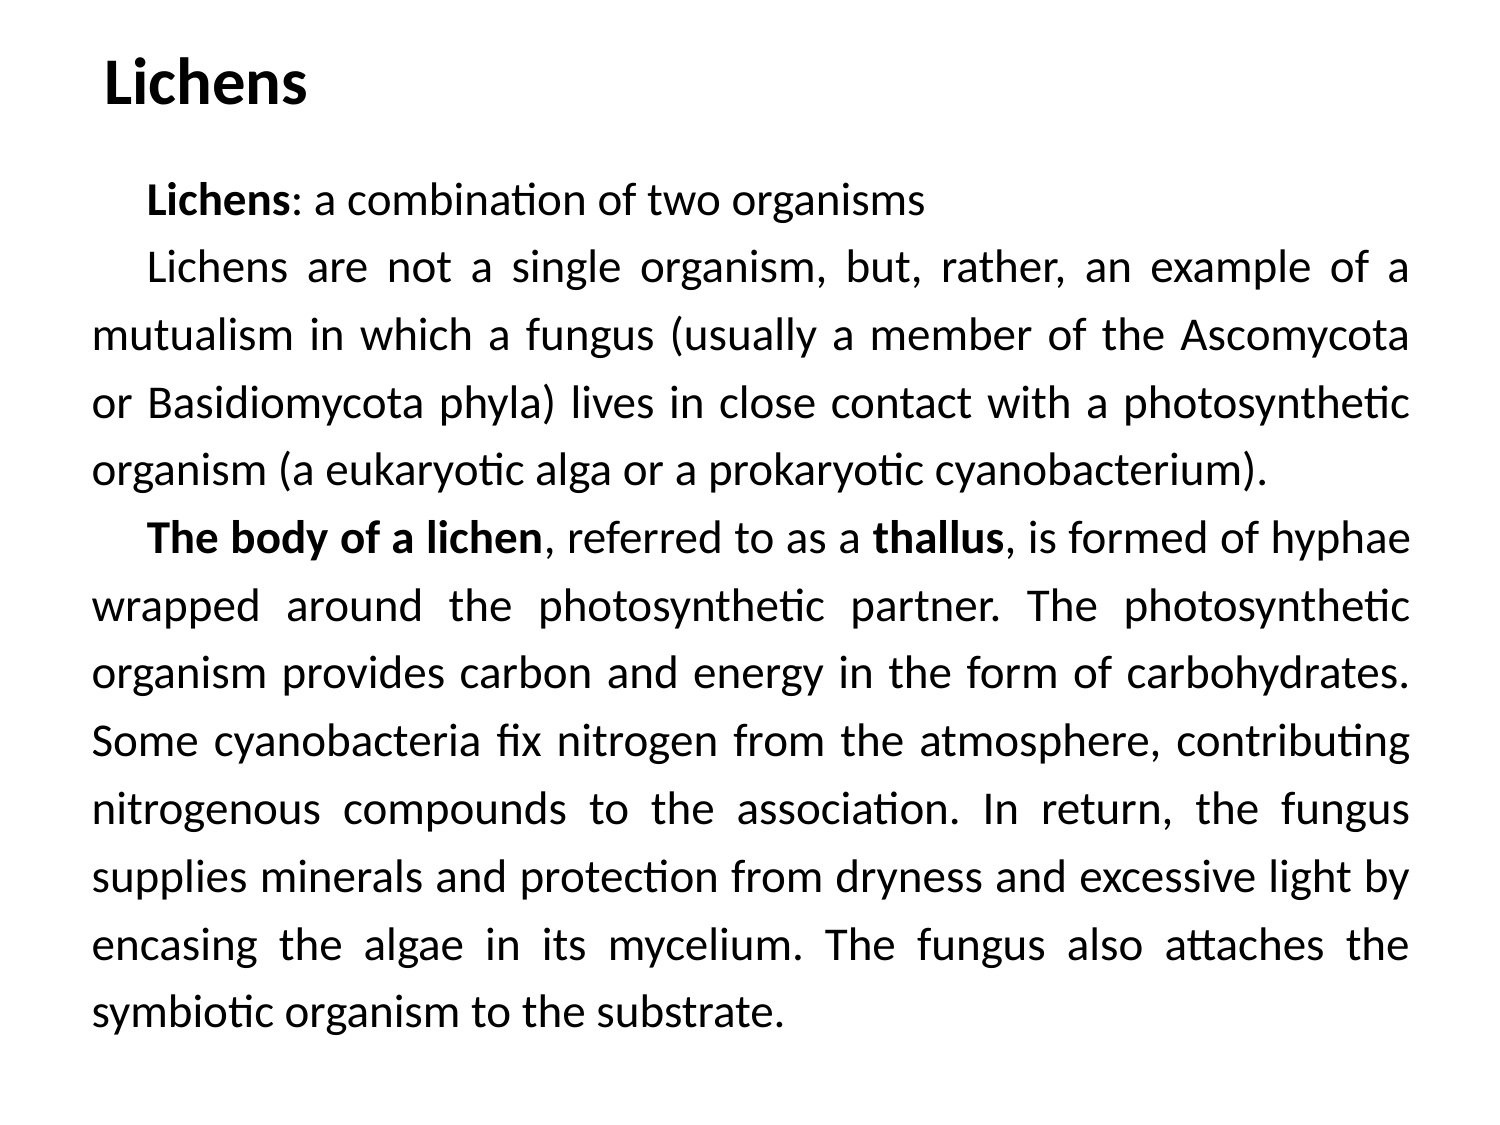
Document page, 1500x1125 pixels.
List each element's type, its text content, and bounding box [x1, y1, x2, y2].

list Lichens: a combination of two organisms Lichens are not a single organism, but, rather, an example of a mutualism in which a fungus (usually a member of the Ascomycota or Basidiomycota phyla) lives in close contact with a photosynthetic organism (a eukaryotic alga or a prokaryotic cyanobacterium). The body of a lichen, referred to as a thallus, is formed of hyphae wrapped around the photosynthetic partner. The photosynthetic organism provides carbon and energy in the form of carbohydrates. Some cyanobacteria fix nitrogen from the atmosphere, contributing nitrogenous compounds to the association. In return, the fungus supplies minerals and protection from dryness and excessive light by encasing the algae in its mycelium. The fungus also attaches the symbiotic organism to the substrate. [76, 149, 1427, 1071]
text_box Lichens [89, 30, 324, 126]
